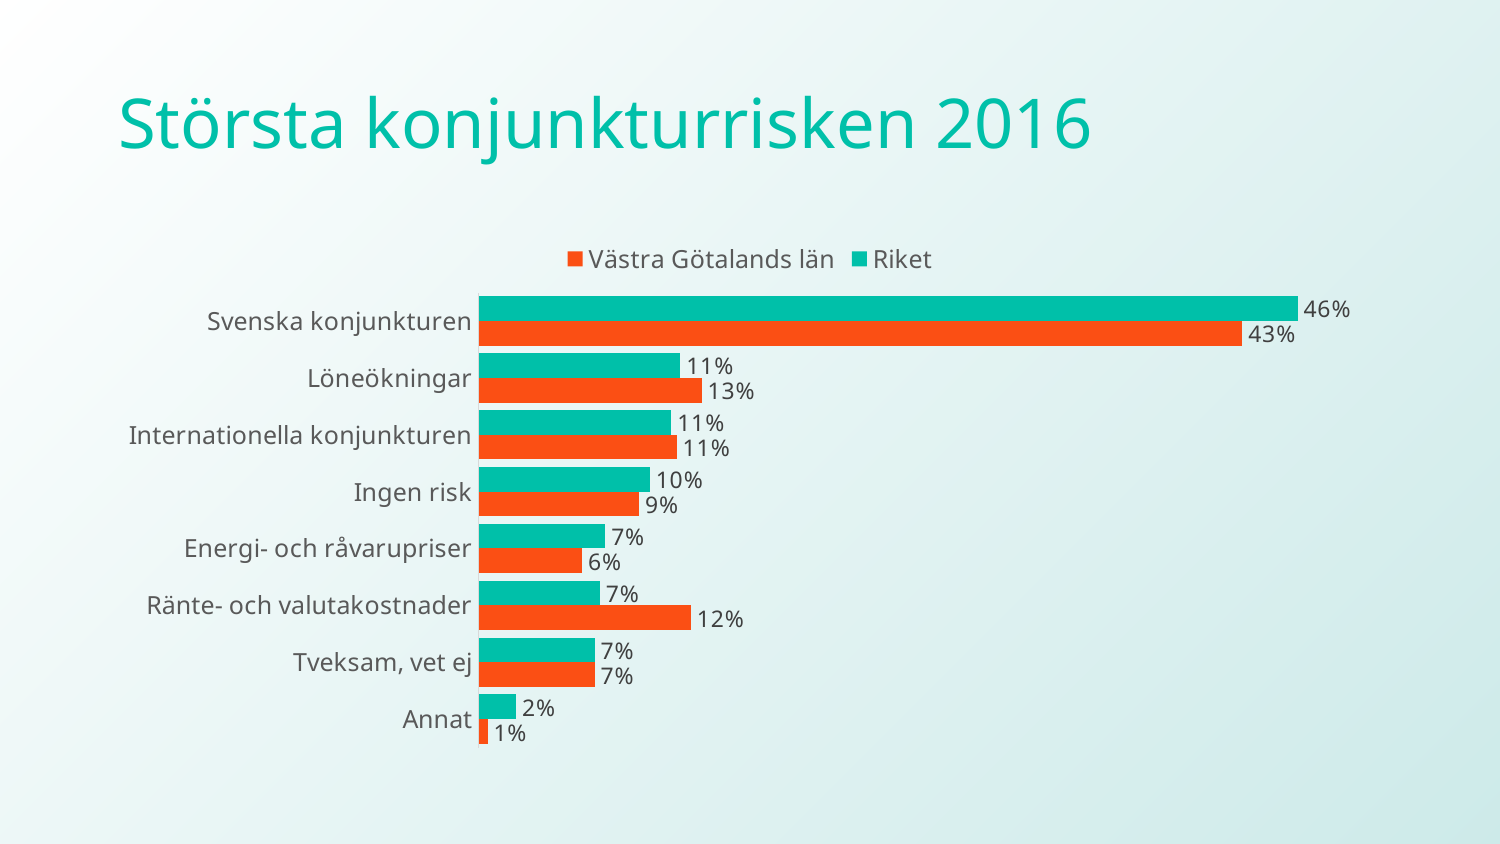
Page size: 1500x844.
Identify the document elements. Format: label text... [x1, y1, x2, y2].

chart [103, 224, 1397, 759]
title Största konjunkturrisken 2016 [103, 44, 1397, 208]
